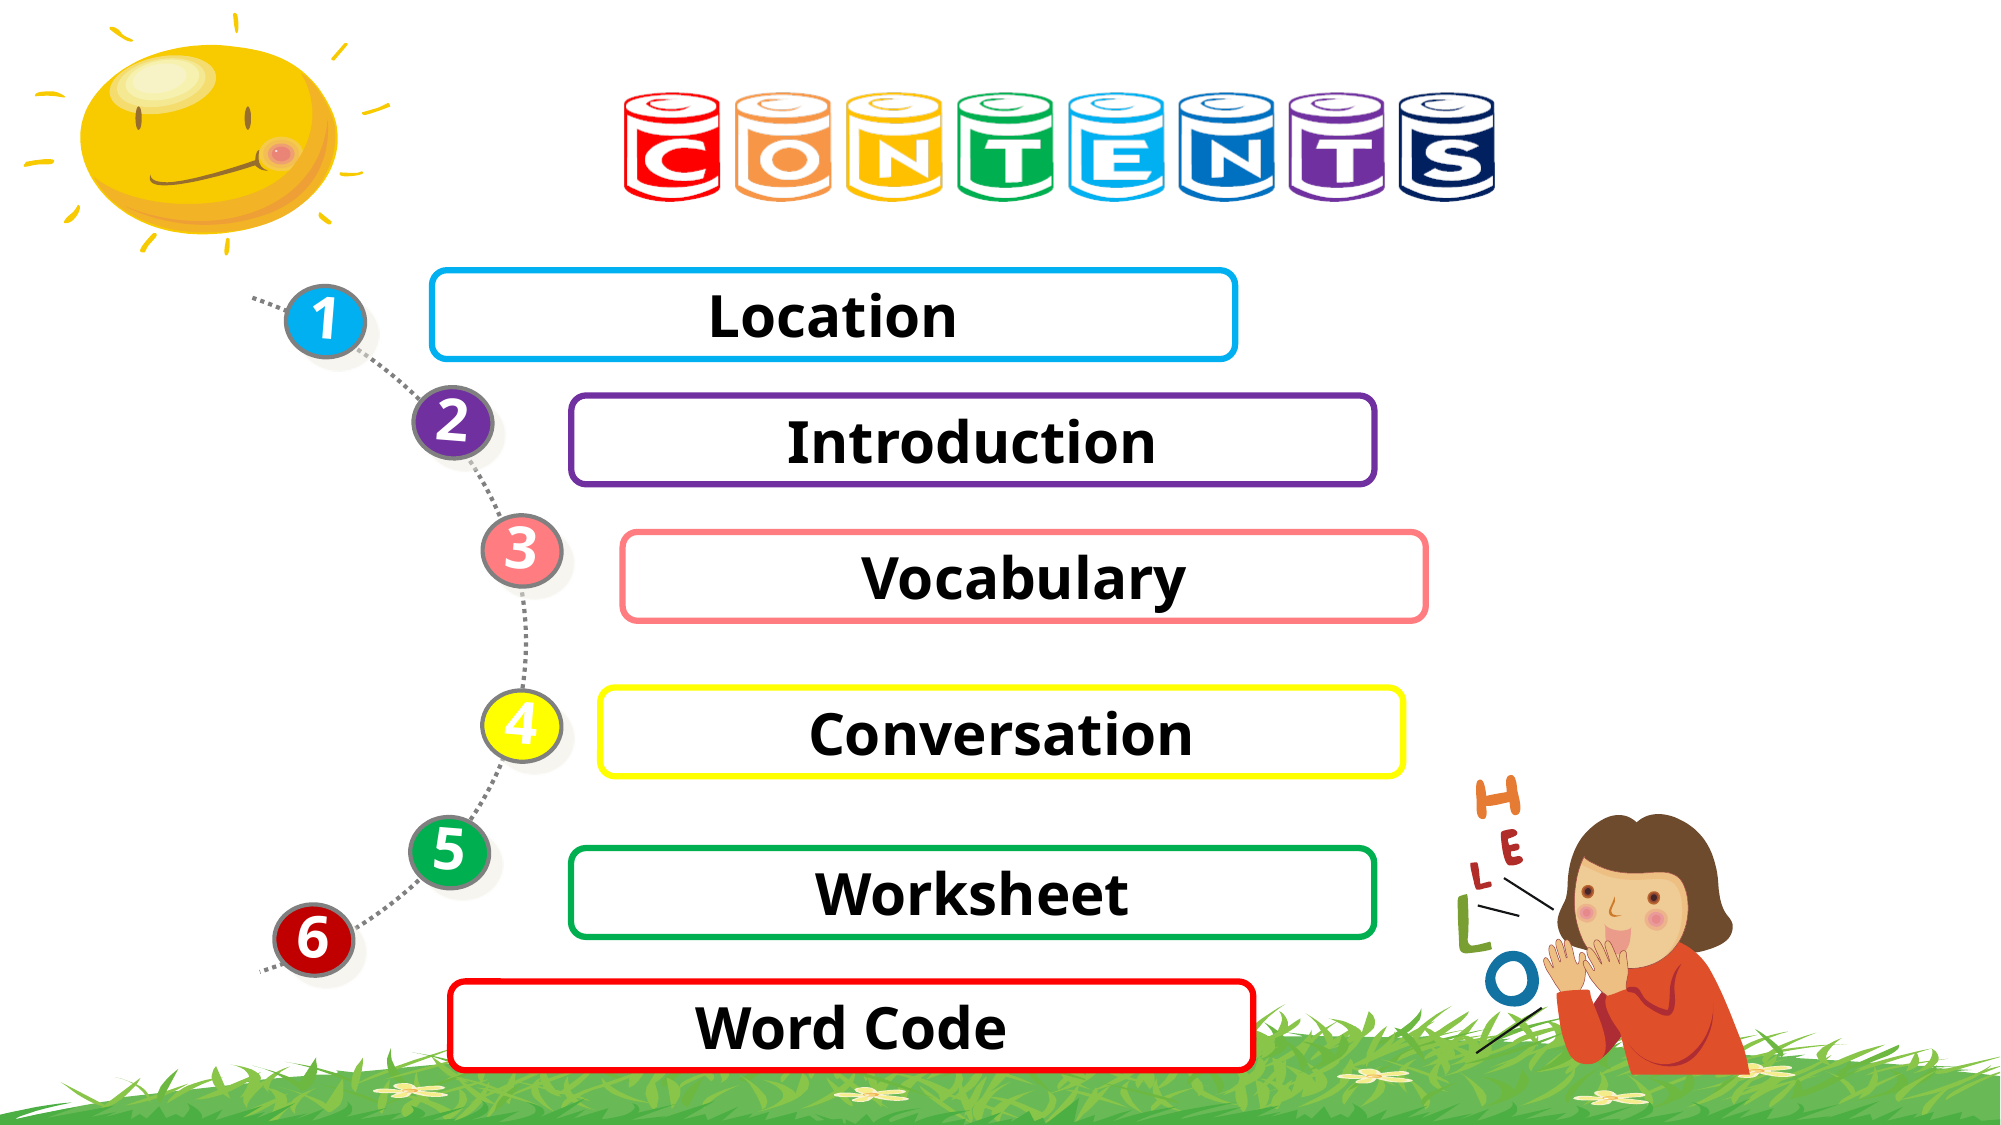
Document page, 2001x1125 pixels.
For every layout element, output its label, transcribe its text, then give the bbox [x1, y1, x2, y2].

text_box Vocabulary [620, 529, 1428, 623]
text_box Conversation [598, 685, 1406, 779]
text_box Worksheet [575, 845, 1377, 940]
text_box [105, 287, 570, 981]
text_box Location [429, 268, 1238, 362]
picture [479, 0, 1653, 221]
text_box Introduction [575, 393, 1377, 487]
picture [1457, 774, 1751, 1075]
text_box Word Code [448, 979, 1256, 1073]
